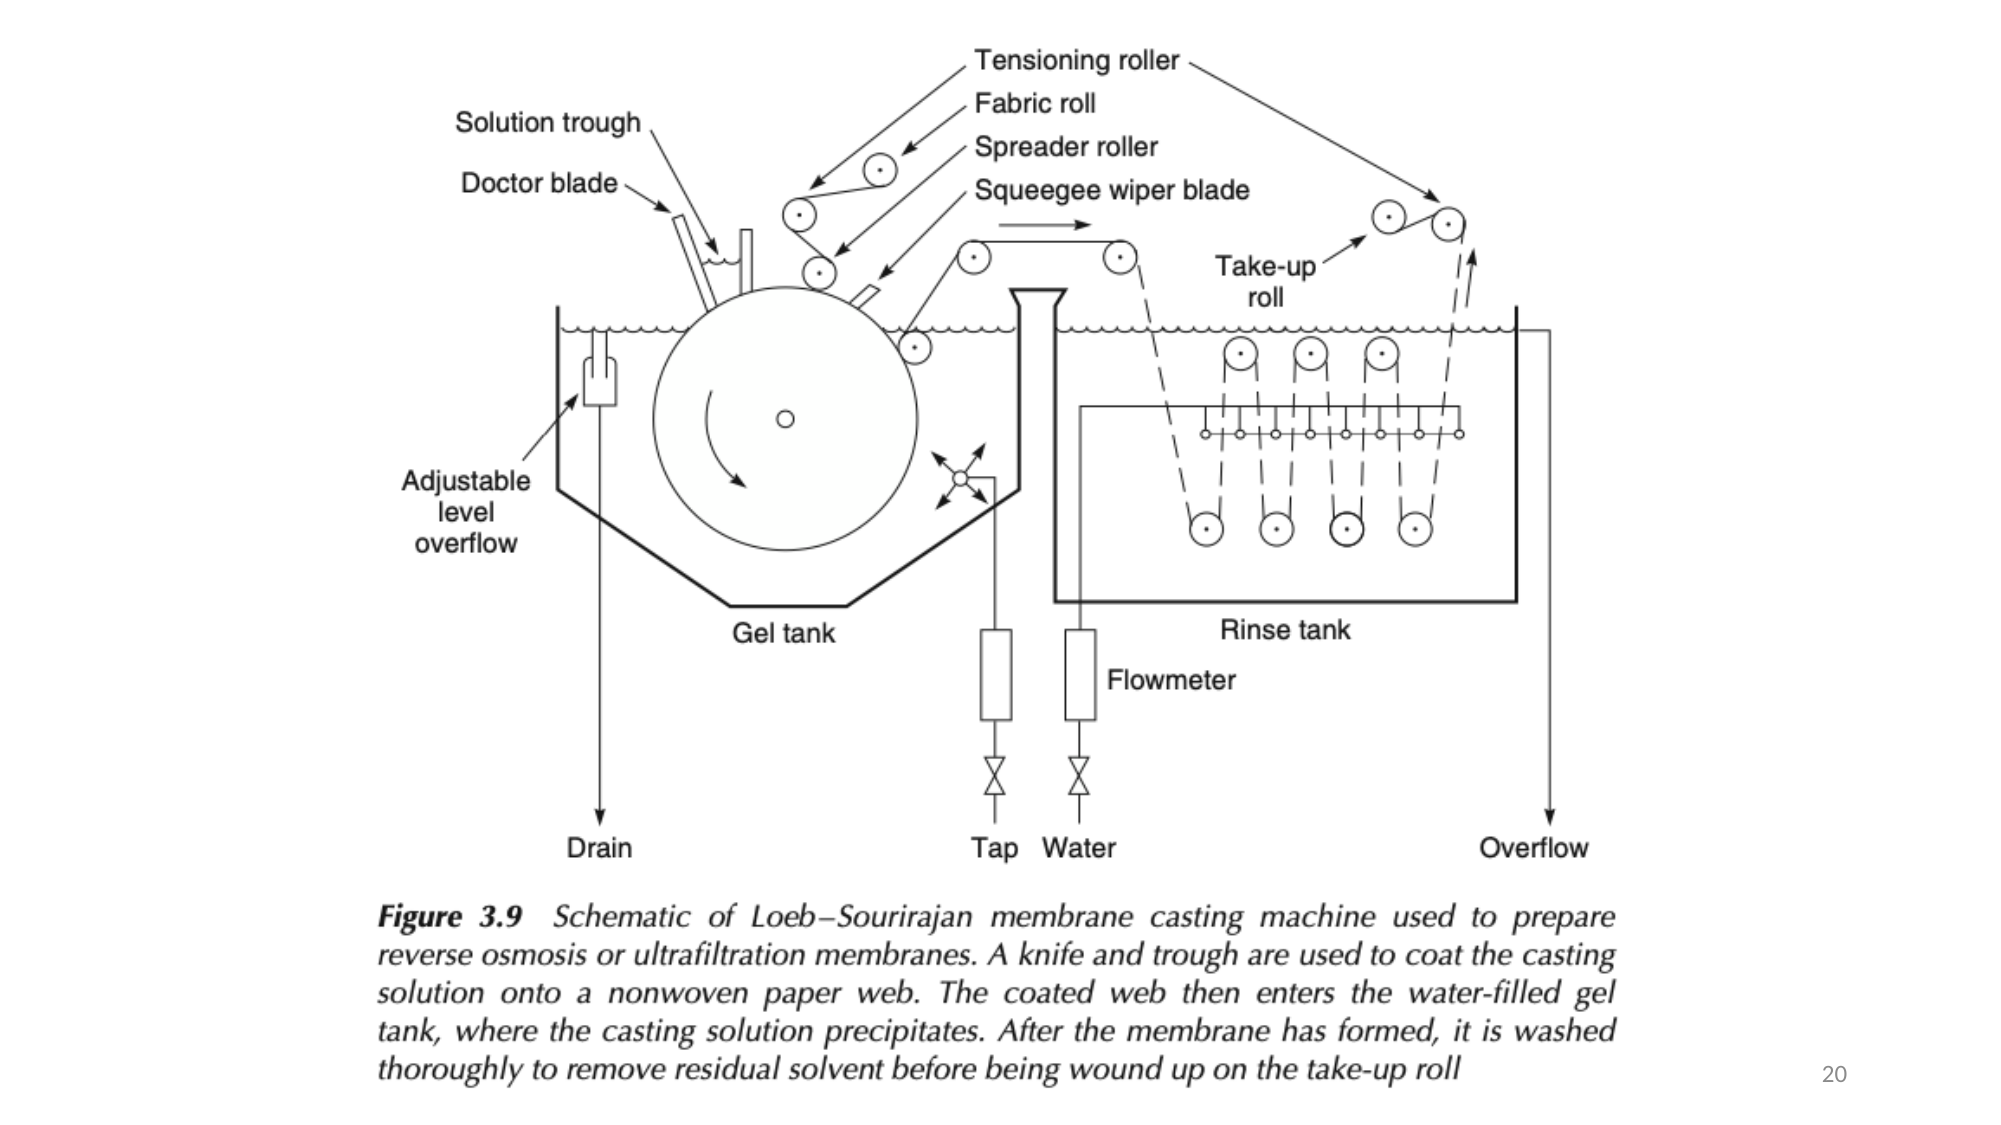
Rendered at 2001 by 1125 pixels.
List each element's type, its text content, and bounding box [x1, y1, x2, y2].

slide_number 20 [1412, 1042, 1863, 1103]
picture [362, 30, 1638, 1095]
